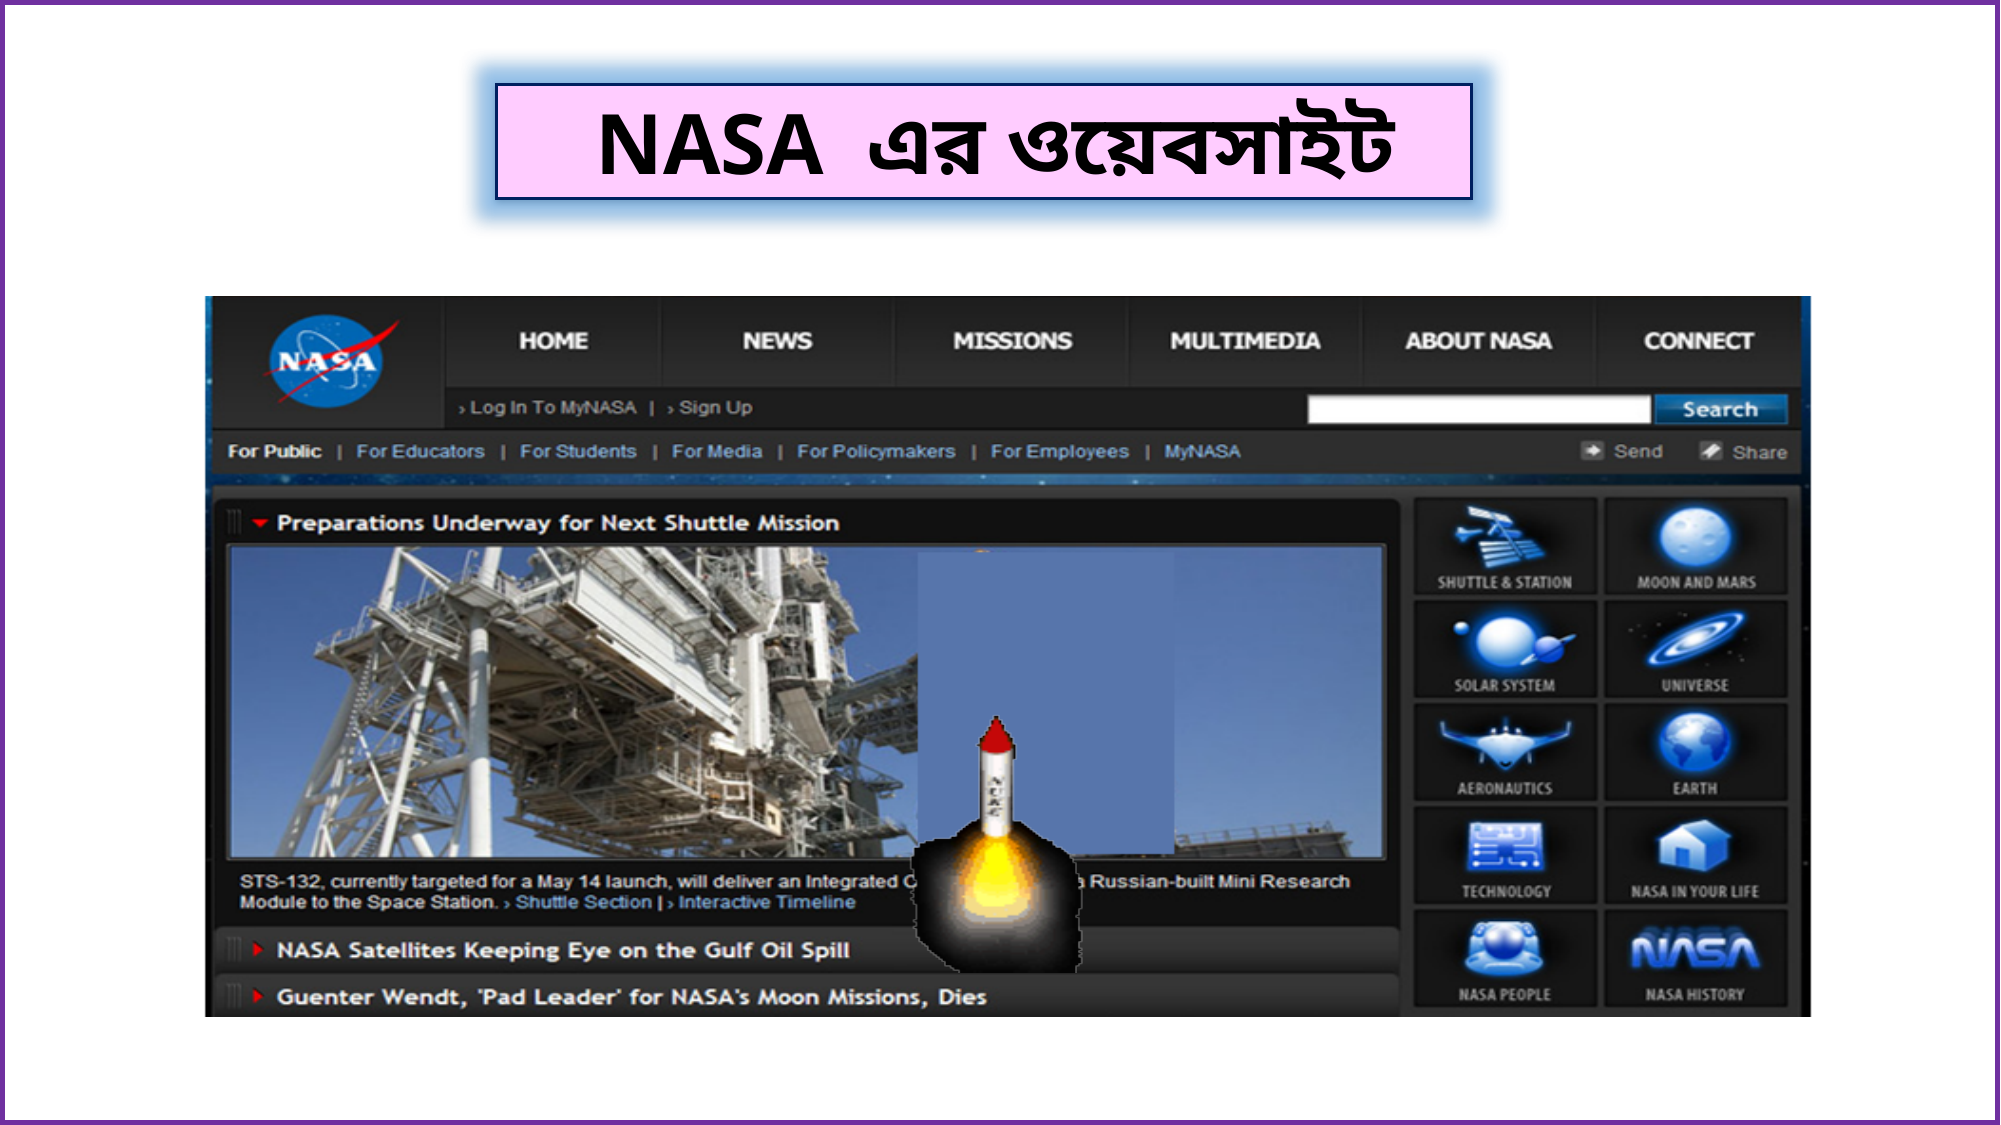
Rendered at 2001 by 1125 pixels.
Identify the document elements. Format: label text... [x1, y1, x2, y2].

text_box NASA এর ওয়েবসাইট [495, 83, 1473, 200]
text_box [0, 0, 2000, 1125]
picture [200, 296, 1817, 1018]
